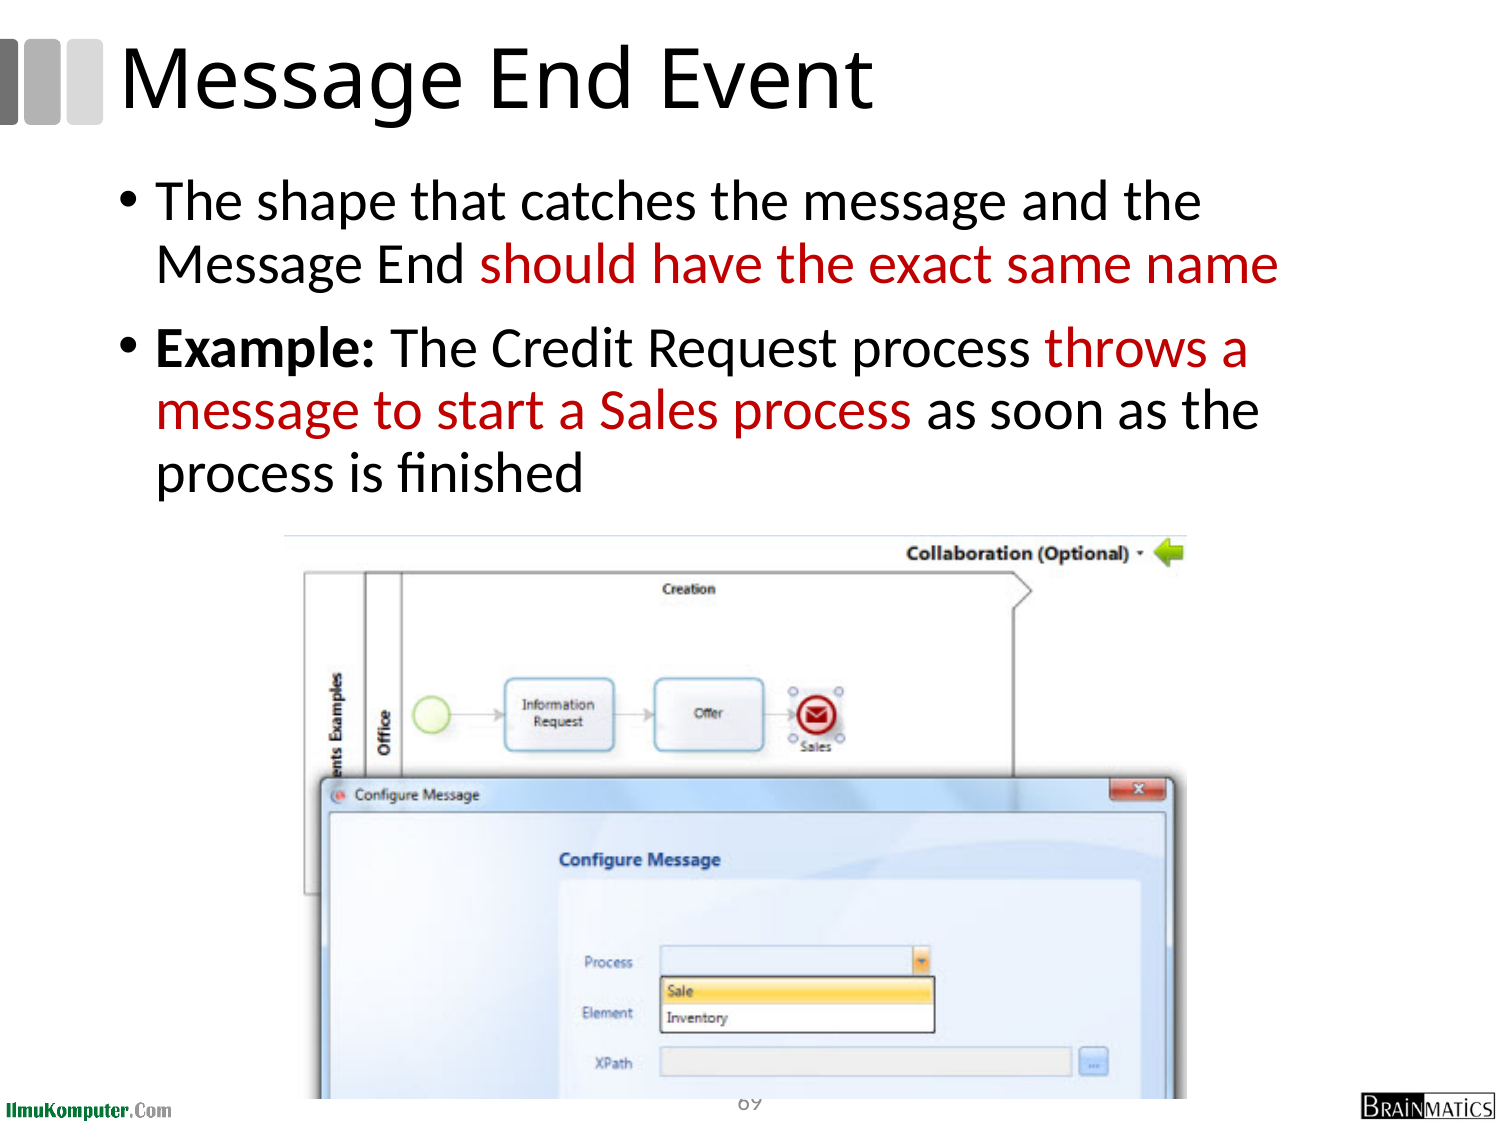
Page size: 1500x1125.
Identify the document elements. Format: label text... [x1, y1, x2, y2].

title Message End Event [103, 24, 1498, 138]
list The shape that catches the message and the Message End should have the exact same name Example: The Credit Request process throws a message to start a Sales process as soon as the process is finished [103, 162, 1423, 960]
slide_number 69 [581, 1099, 919, 1125]
picture [284, 535, 1187, 1099]
picture [4, 1095, 173, 1125]
picture [1358, 1089, 1498, 1123]
